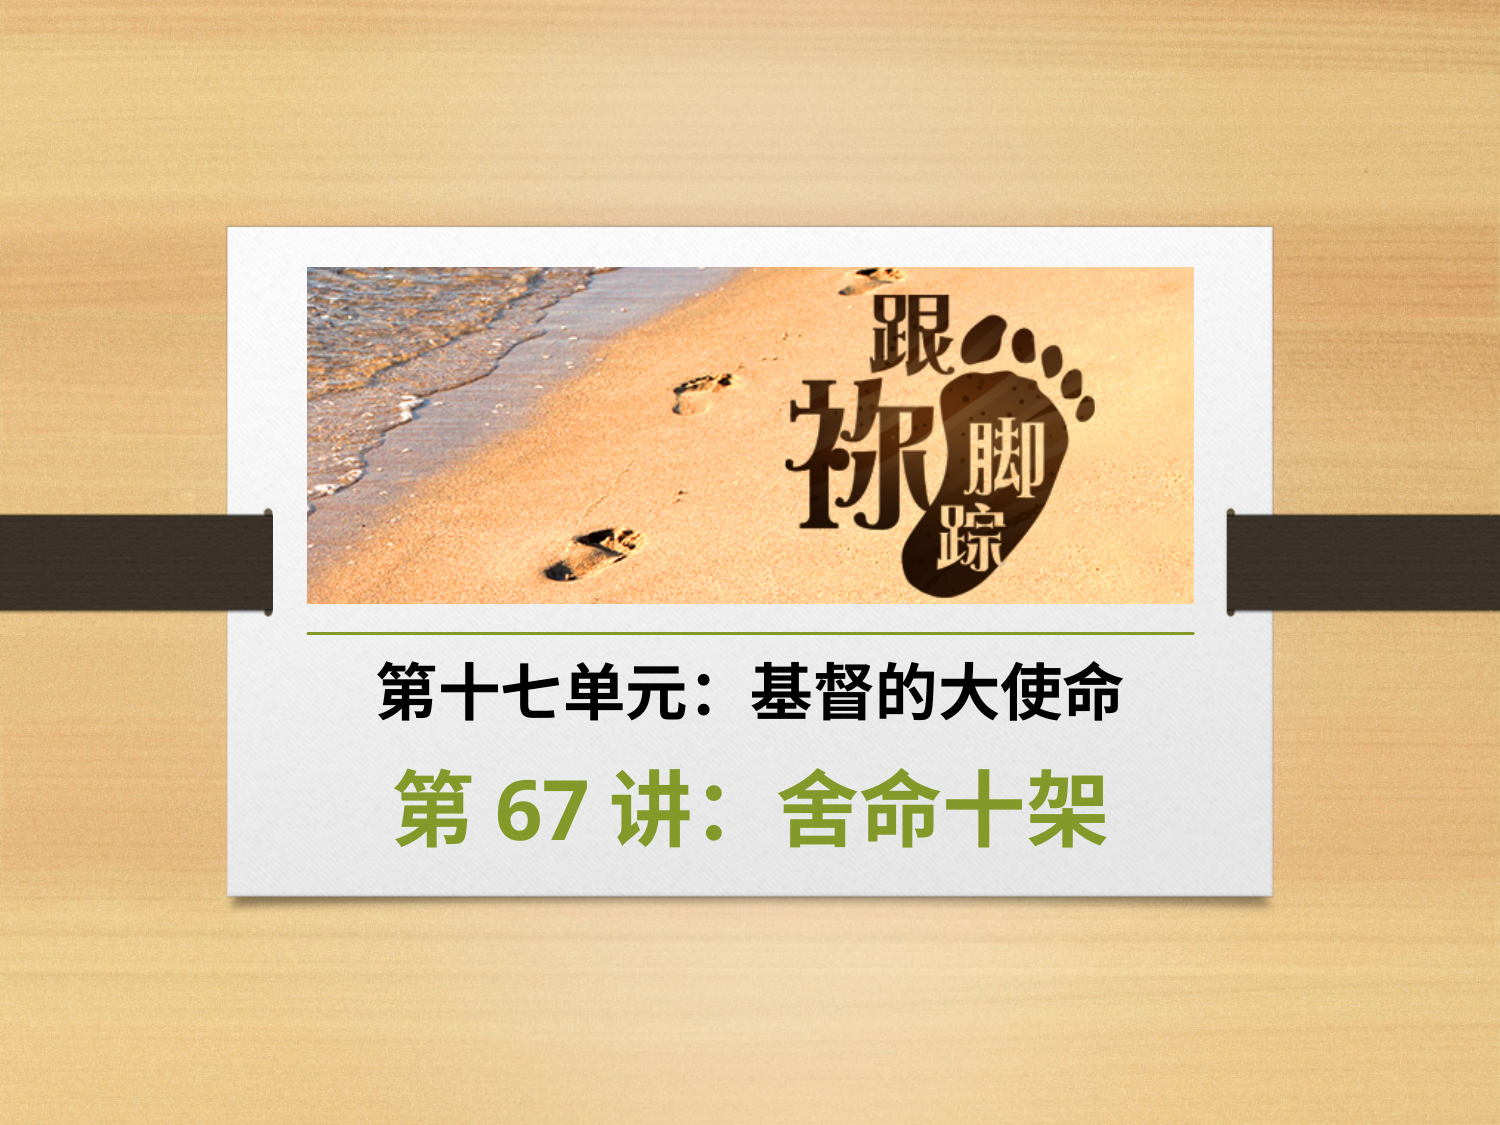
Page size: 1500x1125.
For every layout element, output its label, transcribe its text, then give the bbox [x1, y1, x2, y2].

picture [0, 0, 1500, 1125]
subtitle 第十七单元：基督的大使命 第67讲：舍命十架 [315, 645, 1187, 870]
